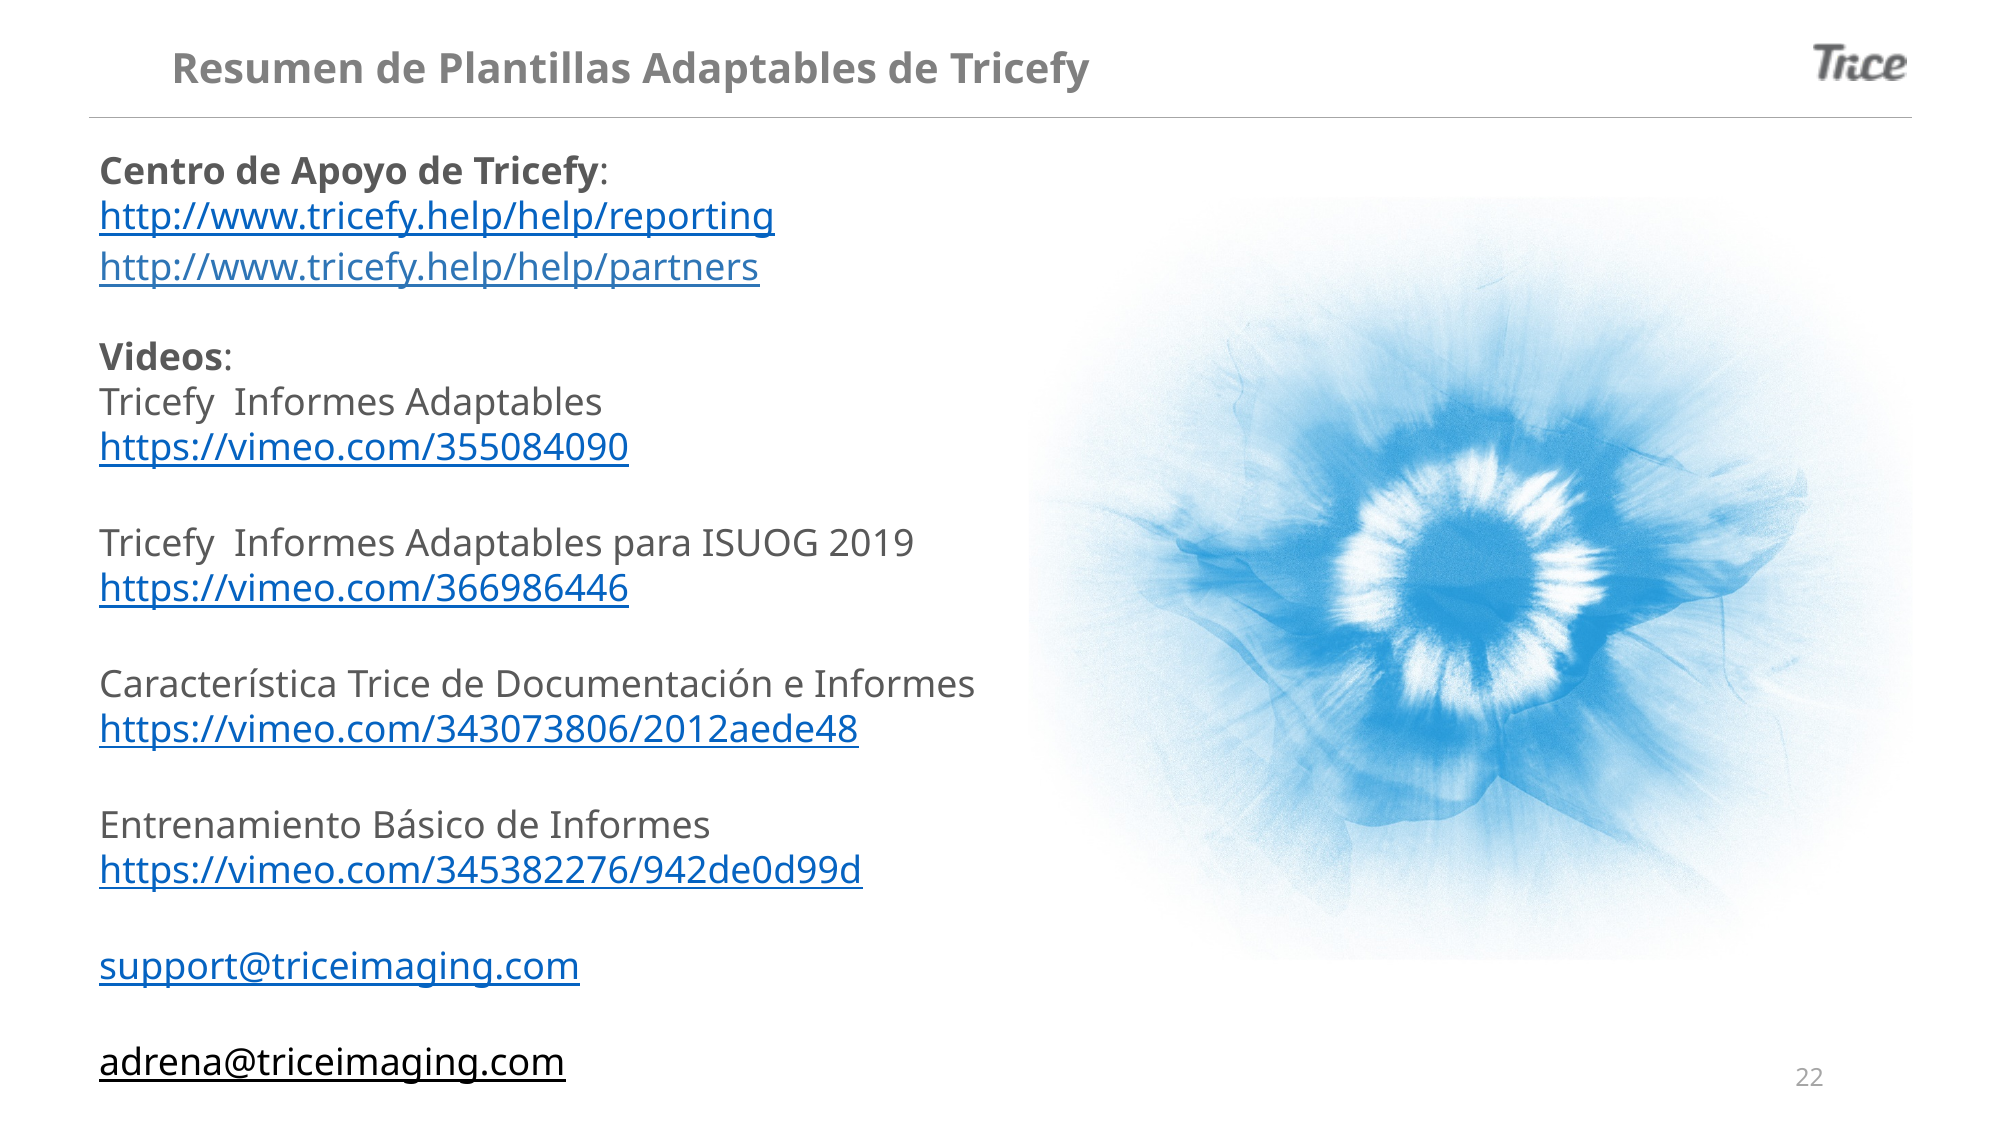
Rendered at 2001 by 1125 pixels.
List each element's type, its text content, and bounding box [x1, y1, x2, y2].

picture [1028, 139, 1913, 980]
text_box Resumen de Plantillas Adaptables de Tricefy [156, 34, 1381, 100]
text_box Centro de Apoyo de Tricefy: http://www.tricefy.help/help/reporting http://www.tricefy.help/help/partners Videos: Tricefy Informes Adaptables https://vimeo.com/355084090 Tricefy Informes Adaptables para ISUOG 2019 https://vimeo.com/366986446 Característica Trice de Documentación e Informes https://vimeo.com/343073806/2012aede48 Entrenamiento Básico de Informes https://vimeo.com/345382276/942de0d99d support@triceimaging.com adrena@triceimaging.com [84, 139, 1000, 1125]
picture [1813, 43, 1907, 81]
text_box 22 [1739, 1048, 1839, 1109]
